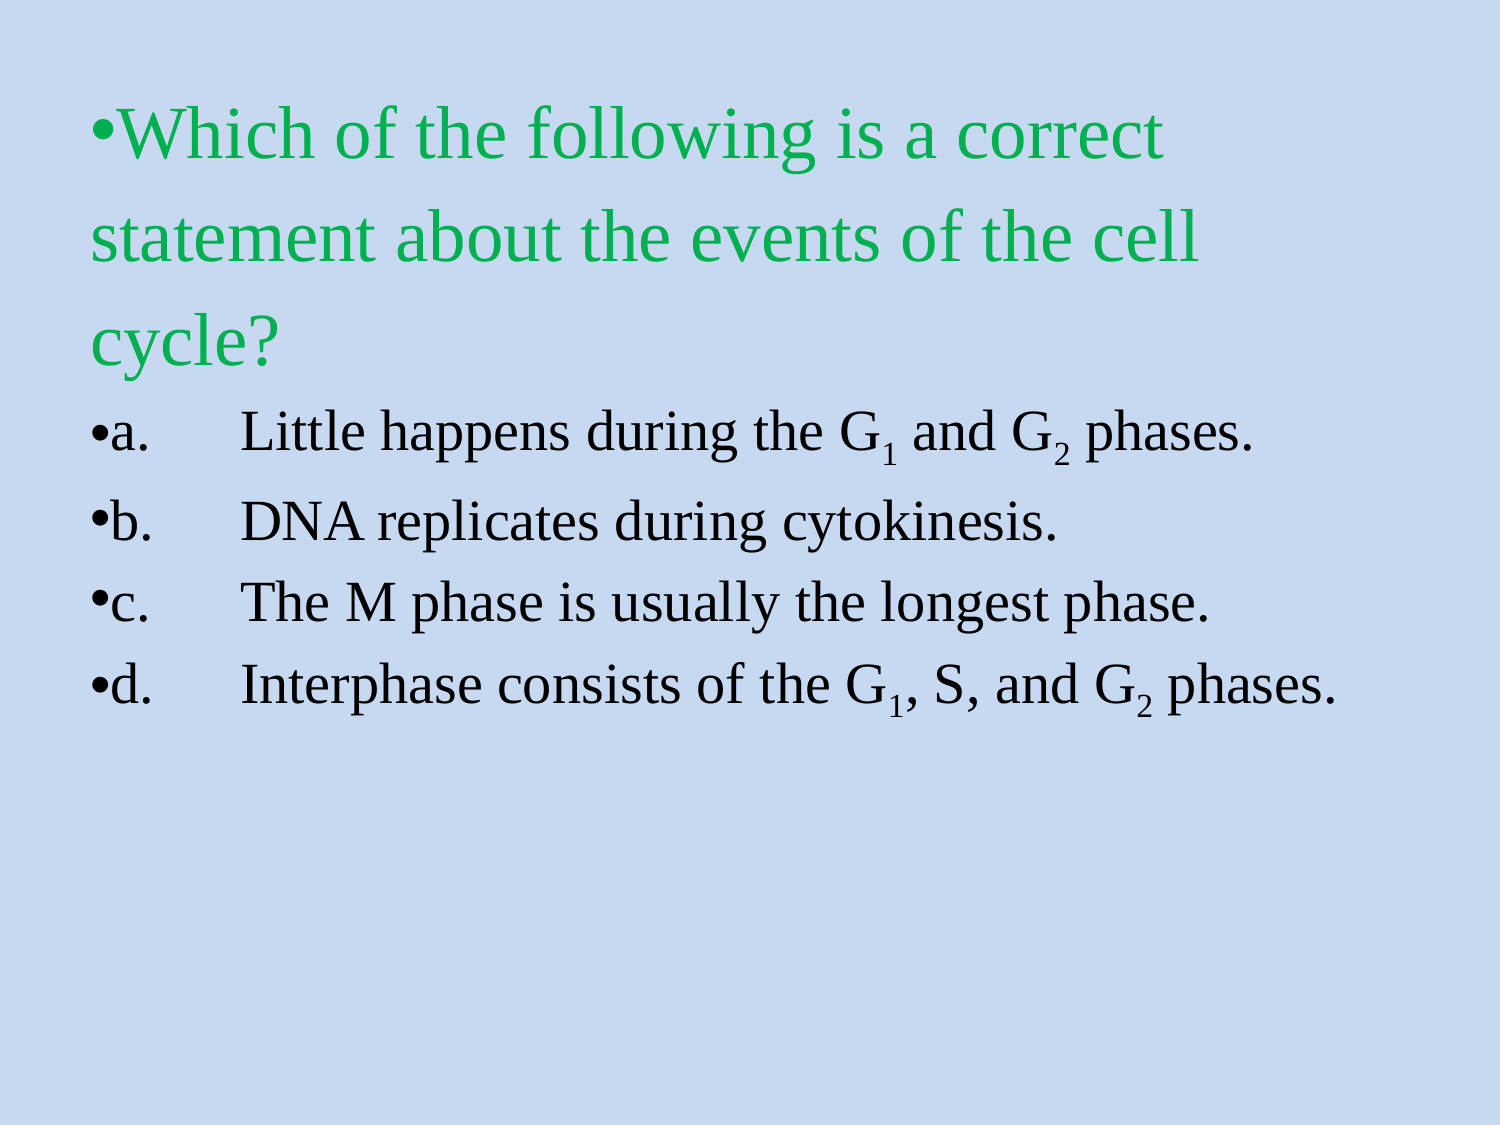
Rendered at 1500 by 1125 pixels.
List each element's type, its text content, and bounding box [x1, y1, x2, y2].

list Which of the following is a correct statement about the events of the cell cycle? a. Little happens during the G1 and G2 phases. b. DNA replicates during cytokinesis. c. The M phase is usually the longest phase. d. Interphase consists of the G1, S, and G2 phases. [75, 62, 1425, 1038]
